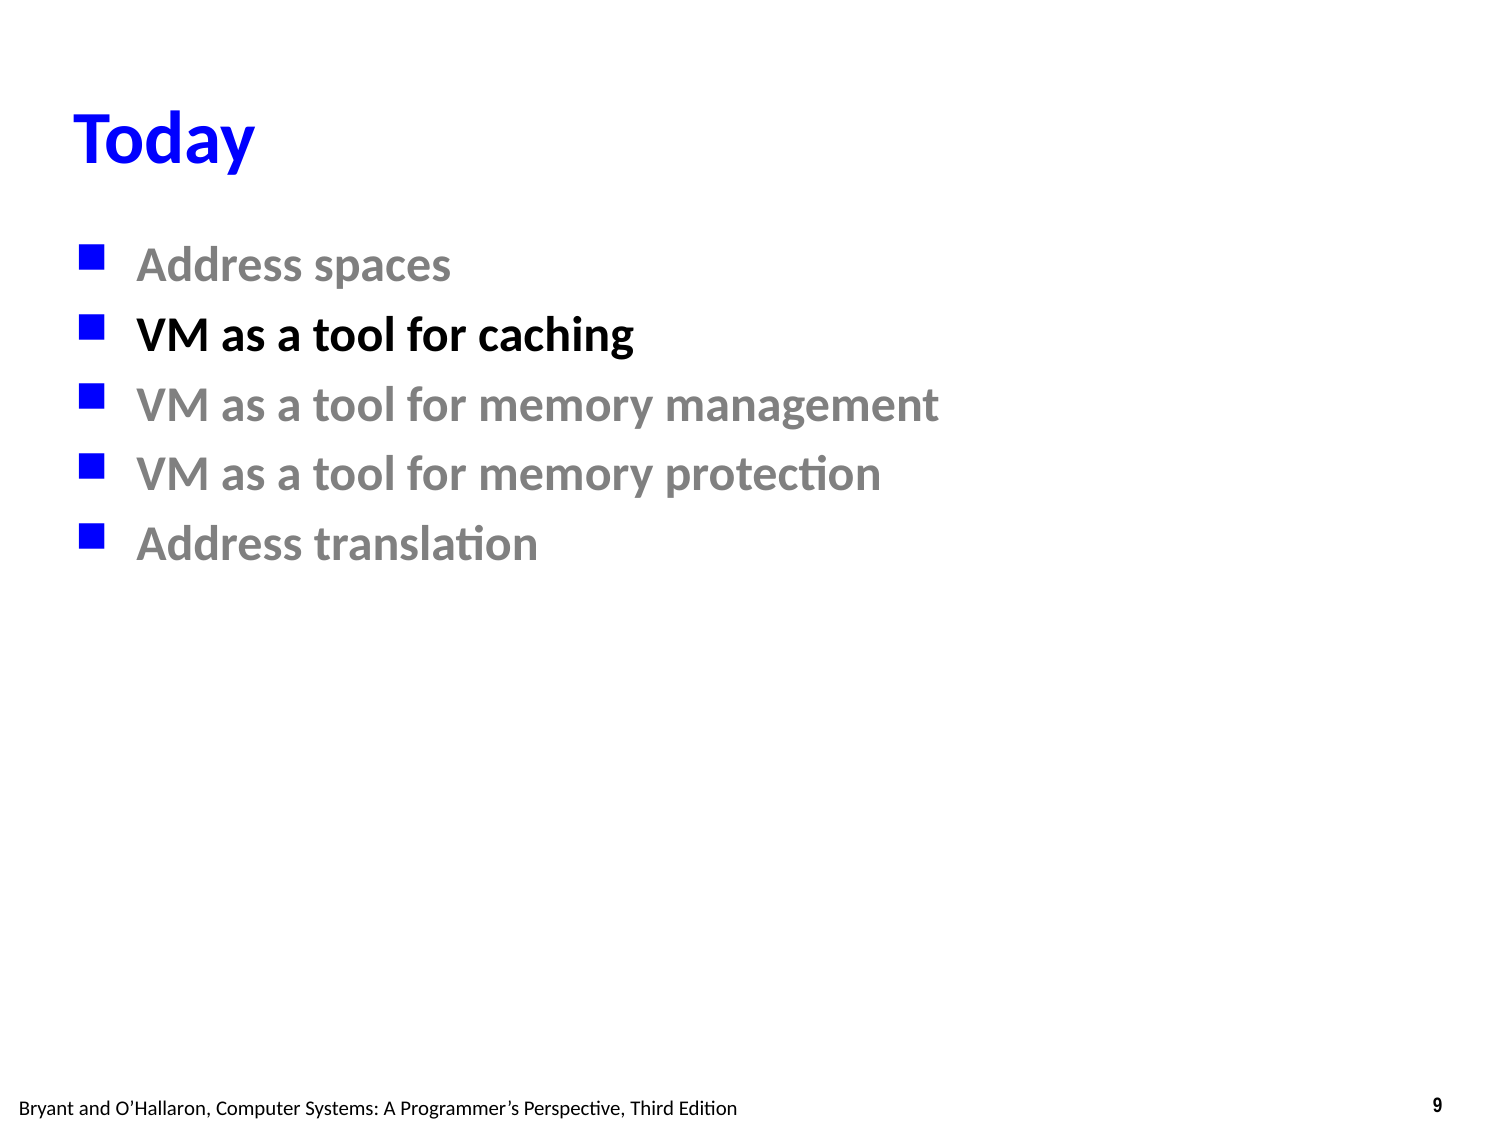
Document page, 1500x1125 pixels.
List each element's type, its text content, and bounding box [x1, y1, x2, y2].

list Address spaces VM as a tool for caching VM as a tool for memory management VM as a tool for memory protection Address translation [64, 223, 1361, 1040]
title Today [58, 71, 1305, 197]
